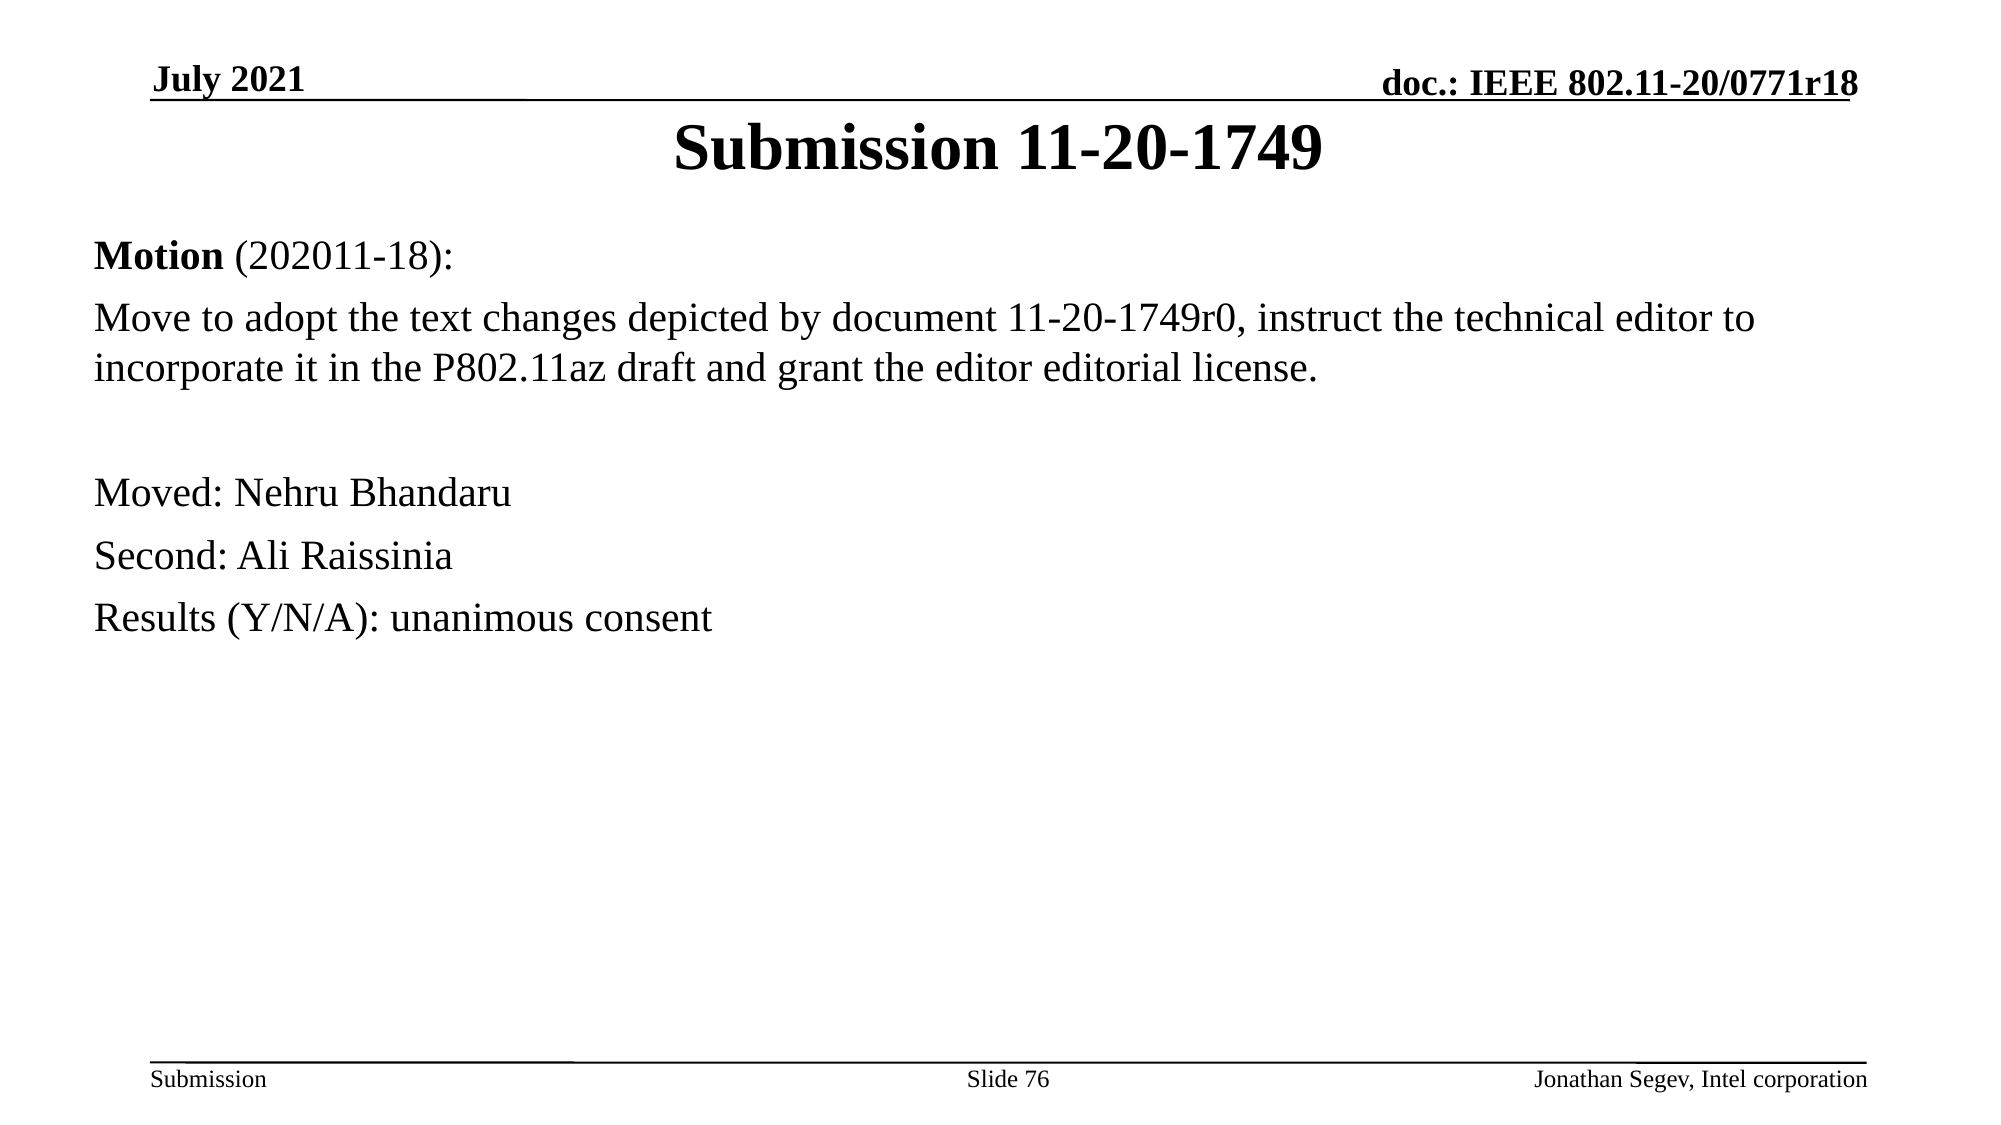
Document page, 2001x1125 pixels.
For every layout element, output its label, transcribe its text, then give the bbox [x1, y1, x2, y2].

footer Jonathan Segev, Intel corporation [1171, 1061, 1869, 1093]
list Motion (202011-18): Move to adopt the text changes depicted by document 11-20-1749r0, instruct the technical editor to incorporate it in the P802.11az draft and grant the editor editorial license. Moved: Nehru Bhandaru Second: Ali Raissinia Results (Y/N/A): unanimous consent [78, 219, 1922, 1000]
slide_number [152, 54, 563, 100]
slide_number Slide 76 [950, 1061, 1067, 1123]
title Submission 11-20-1749 [149, 112, 1850, 173]
